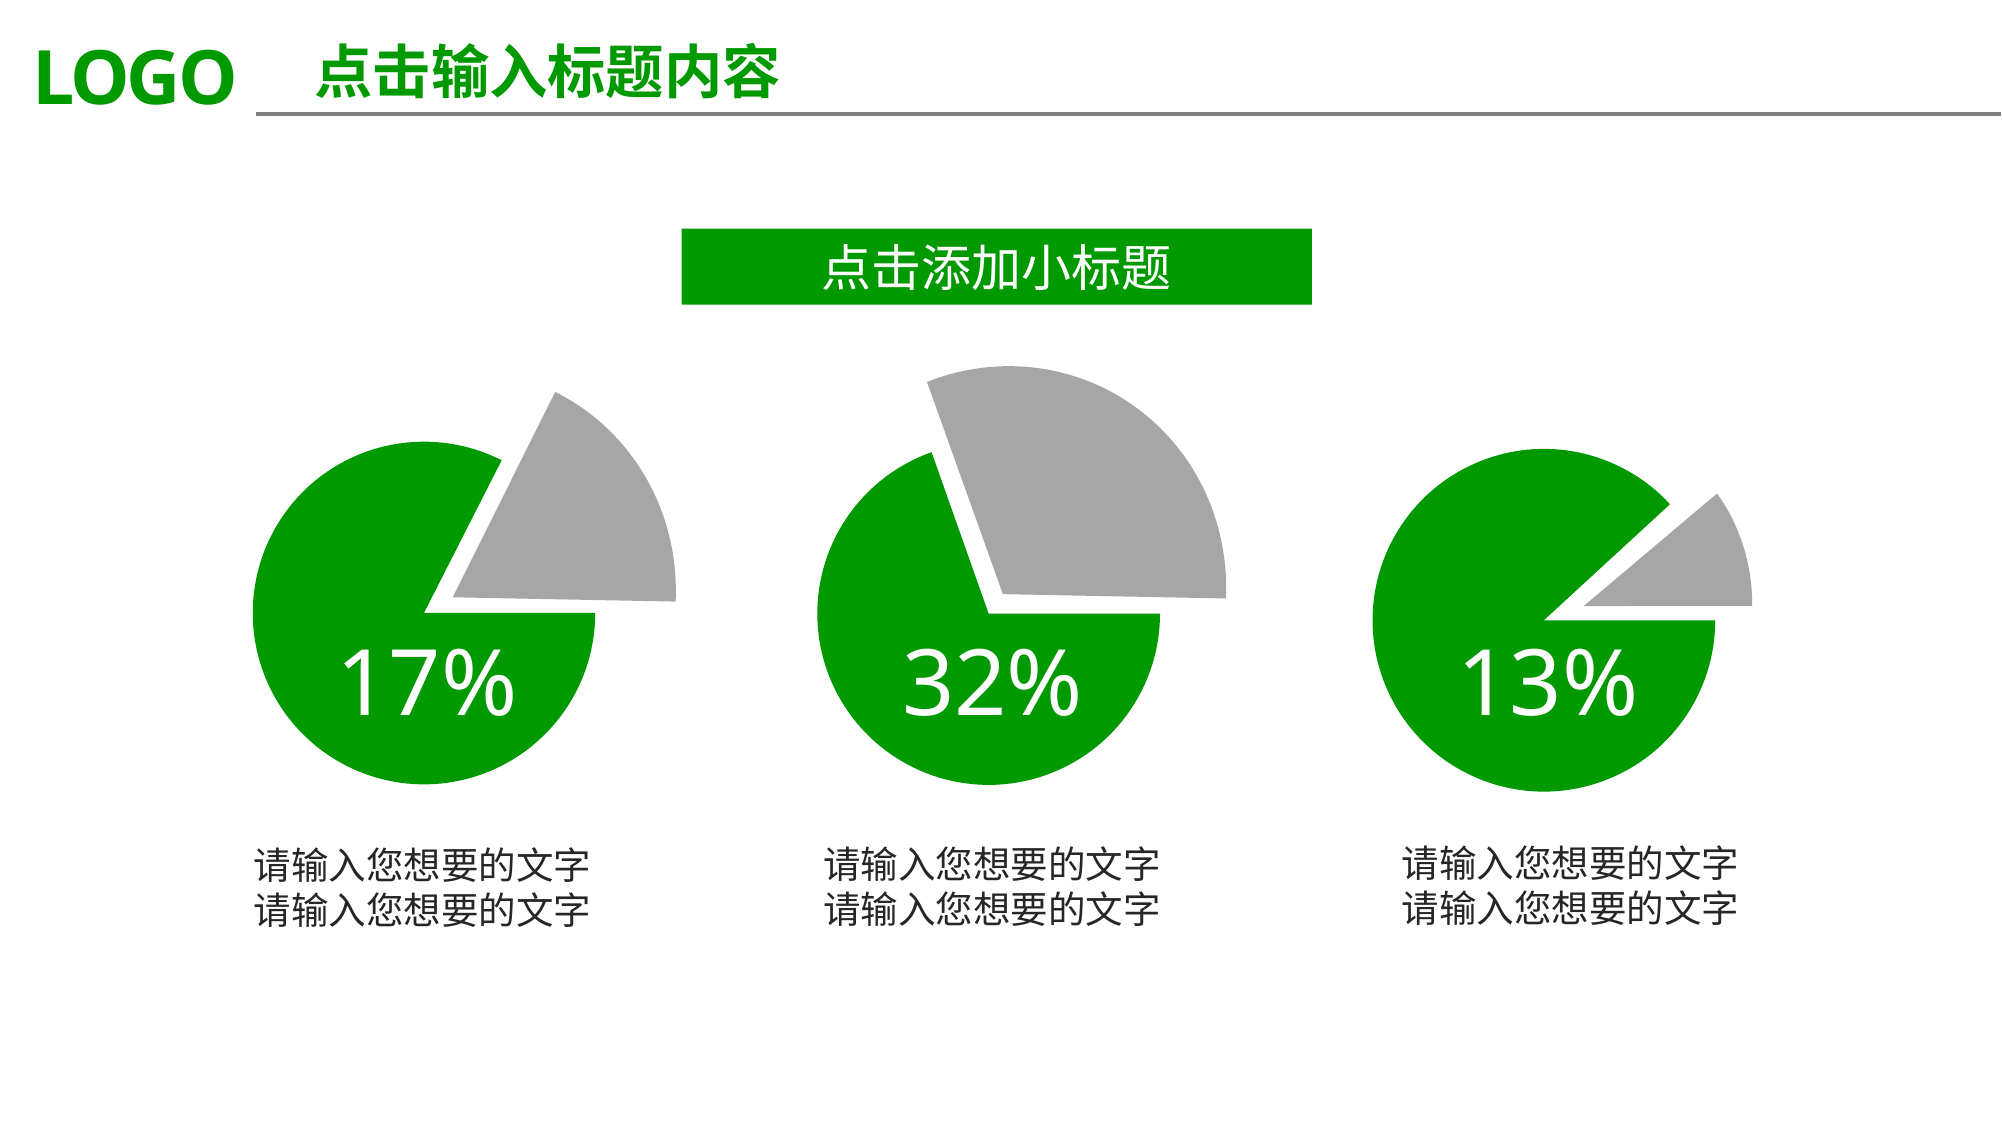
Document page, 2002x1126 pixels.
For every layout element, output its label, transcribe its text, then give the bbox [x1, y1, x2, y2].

text_box [450, 389, 678, 604]
text_box 13% [1442, 616, 1697, 742]
text_box 点击添加小标题 [680, 227, 1314, 307]
text_box 点击输入标题内容 [277, 27, 818, 113]
text_box 请输入您想要的文字 请输入您想要的文字 [808, 834, 1195, 939]
text_box 请输入您想要的文字 请输入您想要的文字 [1387, 832, 1769, 938]
text_box [1697, 618, 1718, 702]
text_box [250, 439, 598, 787]
text_box [925, 364, 1229, 601]
text_box [1581, 491, 1755, 609]
text_box 32% [887, 616, 1164, 742]
text_box [1370, 446, 1673, 794]
text_box 请输入您想要的文字 请输入您想要的文字 [238, 834, 628, 940]
text_box [815, 450, 1163, 787]
text_box 17% [321, 616, 571, 742]
